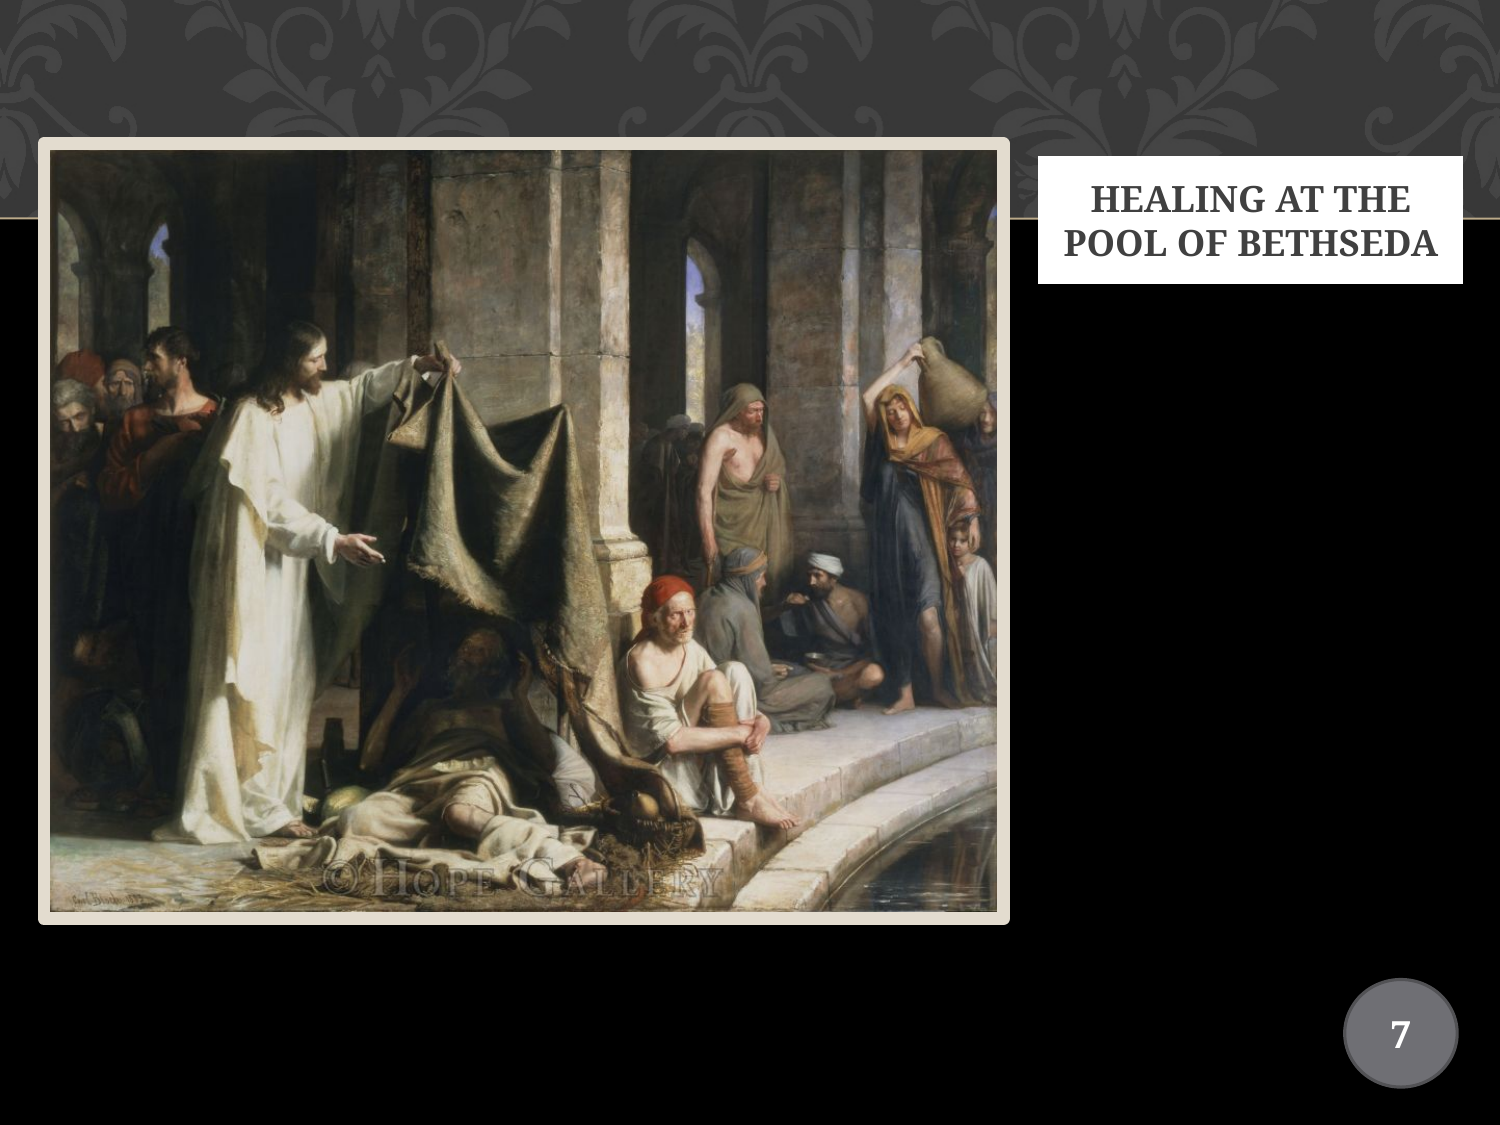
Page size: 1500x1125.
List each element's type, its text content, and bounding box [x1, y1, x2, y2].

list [49, 149, 998, 913]
title Healing at the Pool of Bethseda [1038, 156, 1463, 284]
text_box 7 [1343, 977, 1459, 1089]
